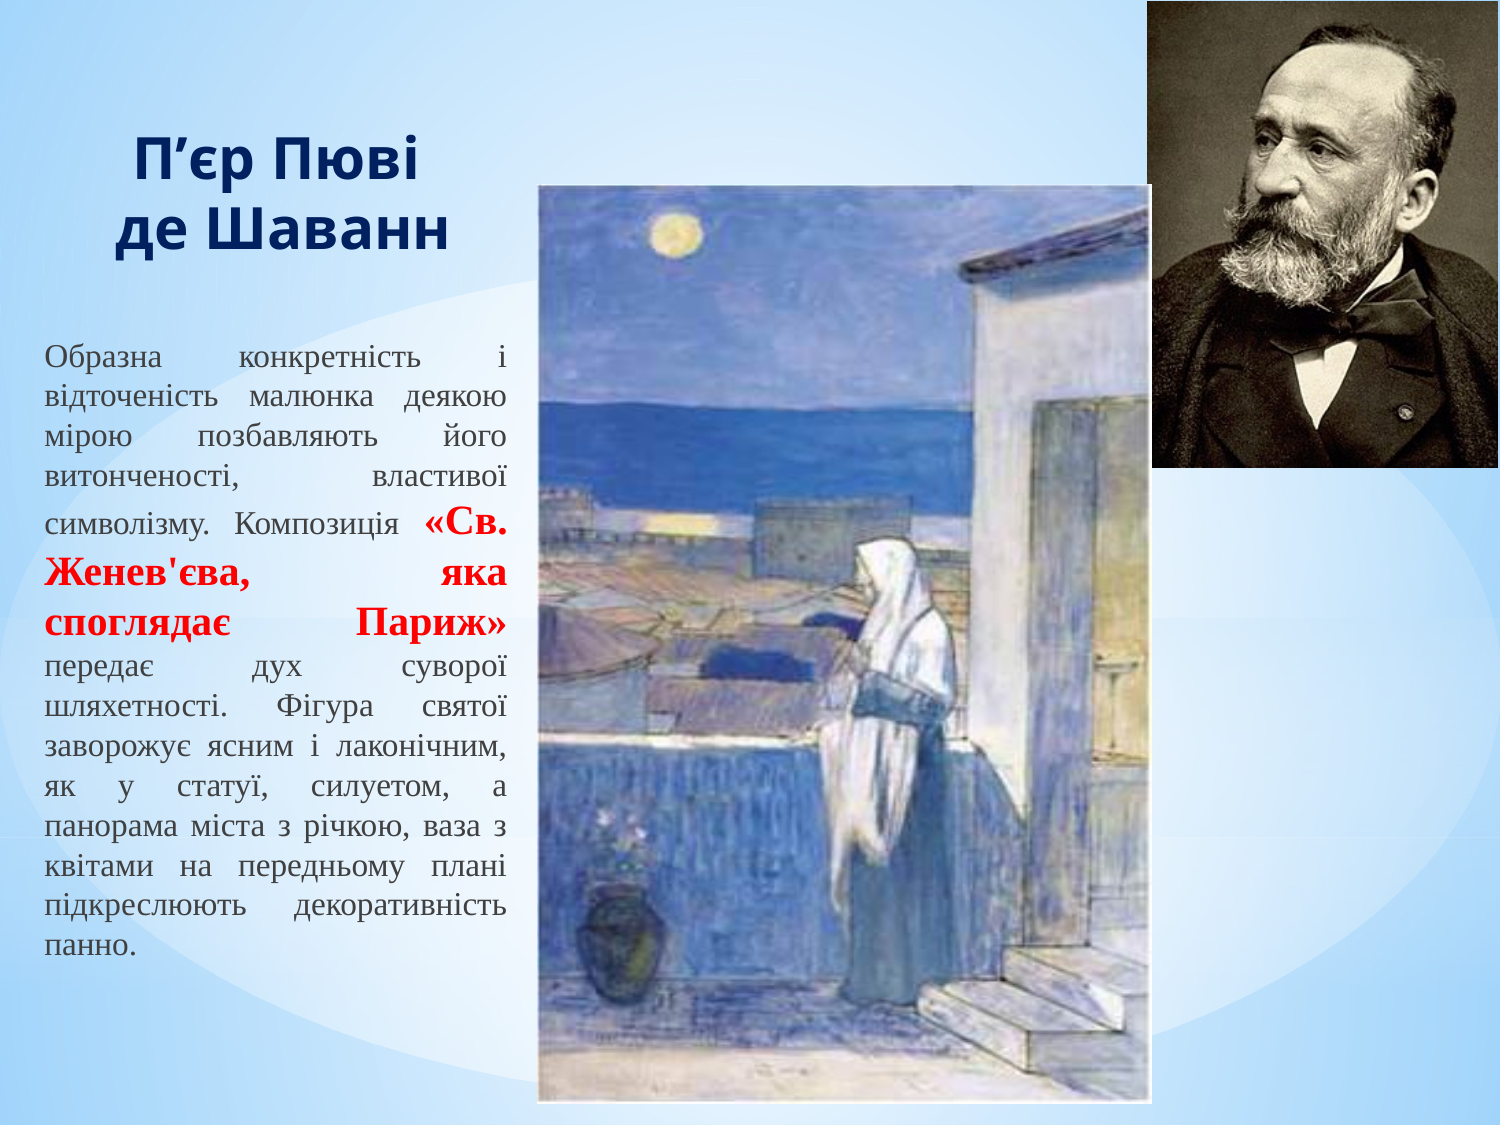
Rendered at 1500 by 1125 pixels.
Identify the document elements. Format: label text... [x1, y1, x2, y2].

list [537, 184, 1152, 1105]
picture [1147, 1, 1498, 469]
list Образна конкретність і відточеність малюнка деякою мірою позбавляють його витонченості, властивої символізму. Композиція «Св. Женев'єва, яка споглядає Париж» передає дух суворої шляхетності. Фігура святої заворожує ясним і лаконічним, як у статуї, силуетом, а панорама міста з річкою, ваза з квітами на передньому плані підкреслюють декоративність панно. [29, 326, 523, 1096]
title П’єр Пюві де Шаванн [29, 77, 523, 269]
